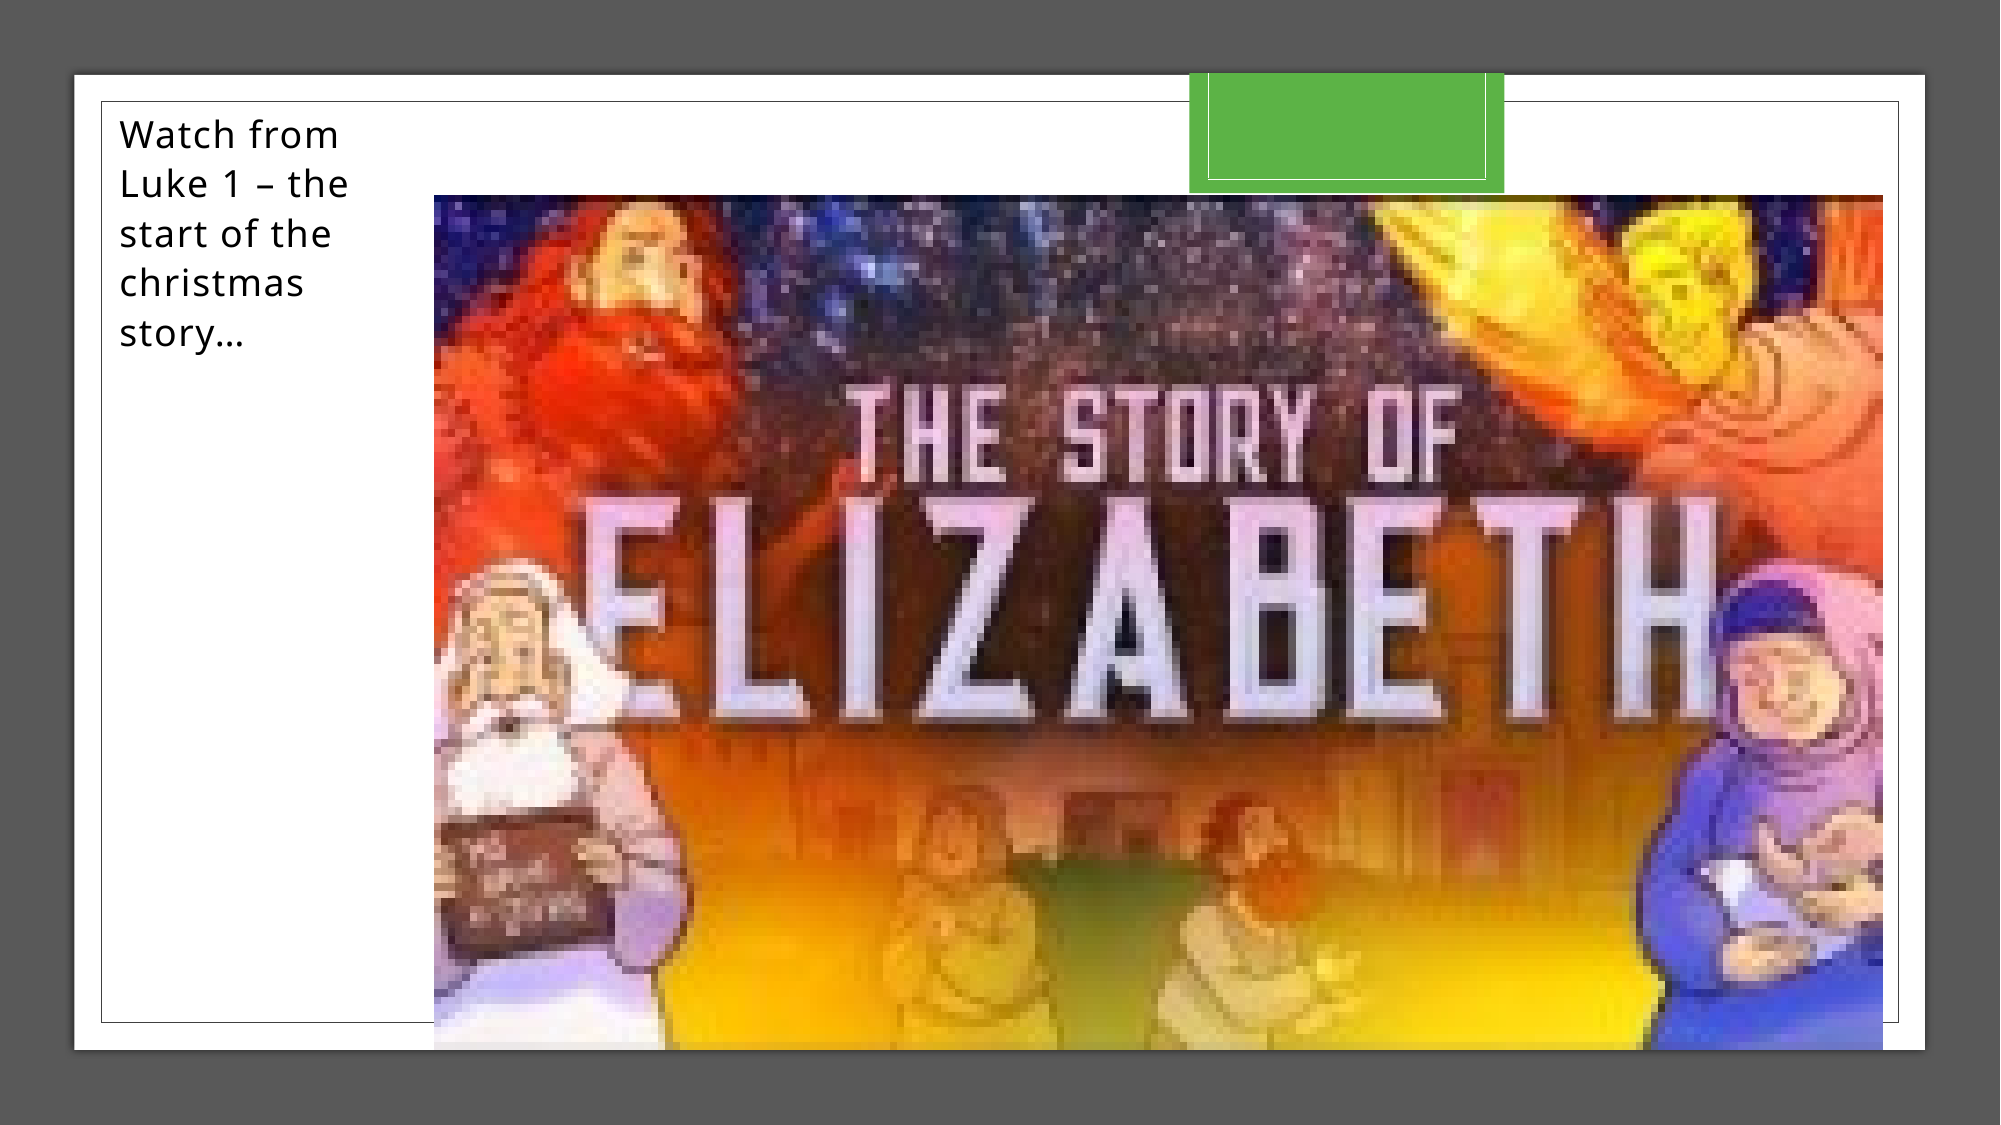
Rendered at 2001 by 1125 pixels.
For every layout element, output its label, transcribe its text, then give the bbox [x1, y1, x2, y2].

text_box [1188, 72, 1505, 192]
text_box [101, 101, 1188, 1023]
subtitle Watch from Luke 1 – the start of the christmas story… [104, 98, 420, 1022]
text_box [1505, 101, 1899, 1023]
text_box [1505, 74, 1925, 1050]
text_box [434, 194, 1883, 1050]
text_box [74, 74, 1188, 1050]
